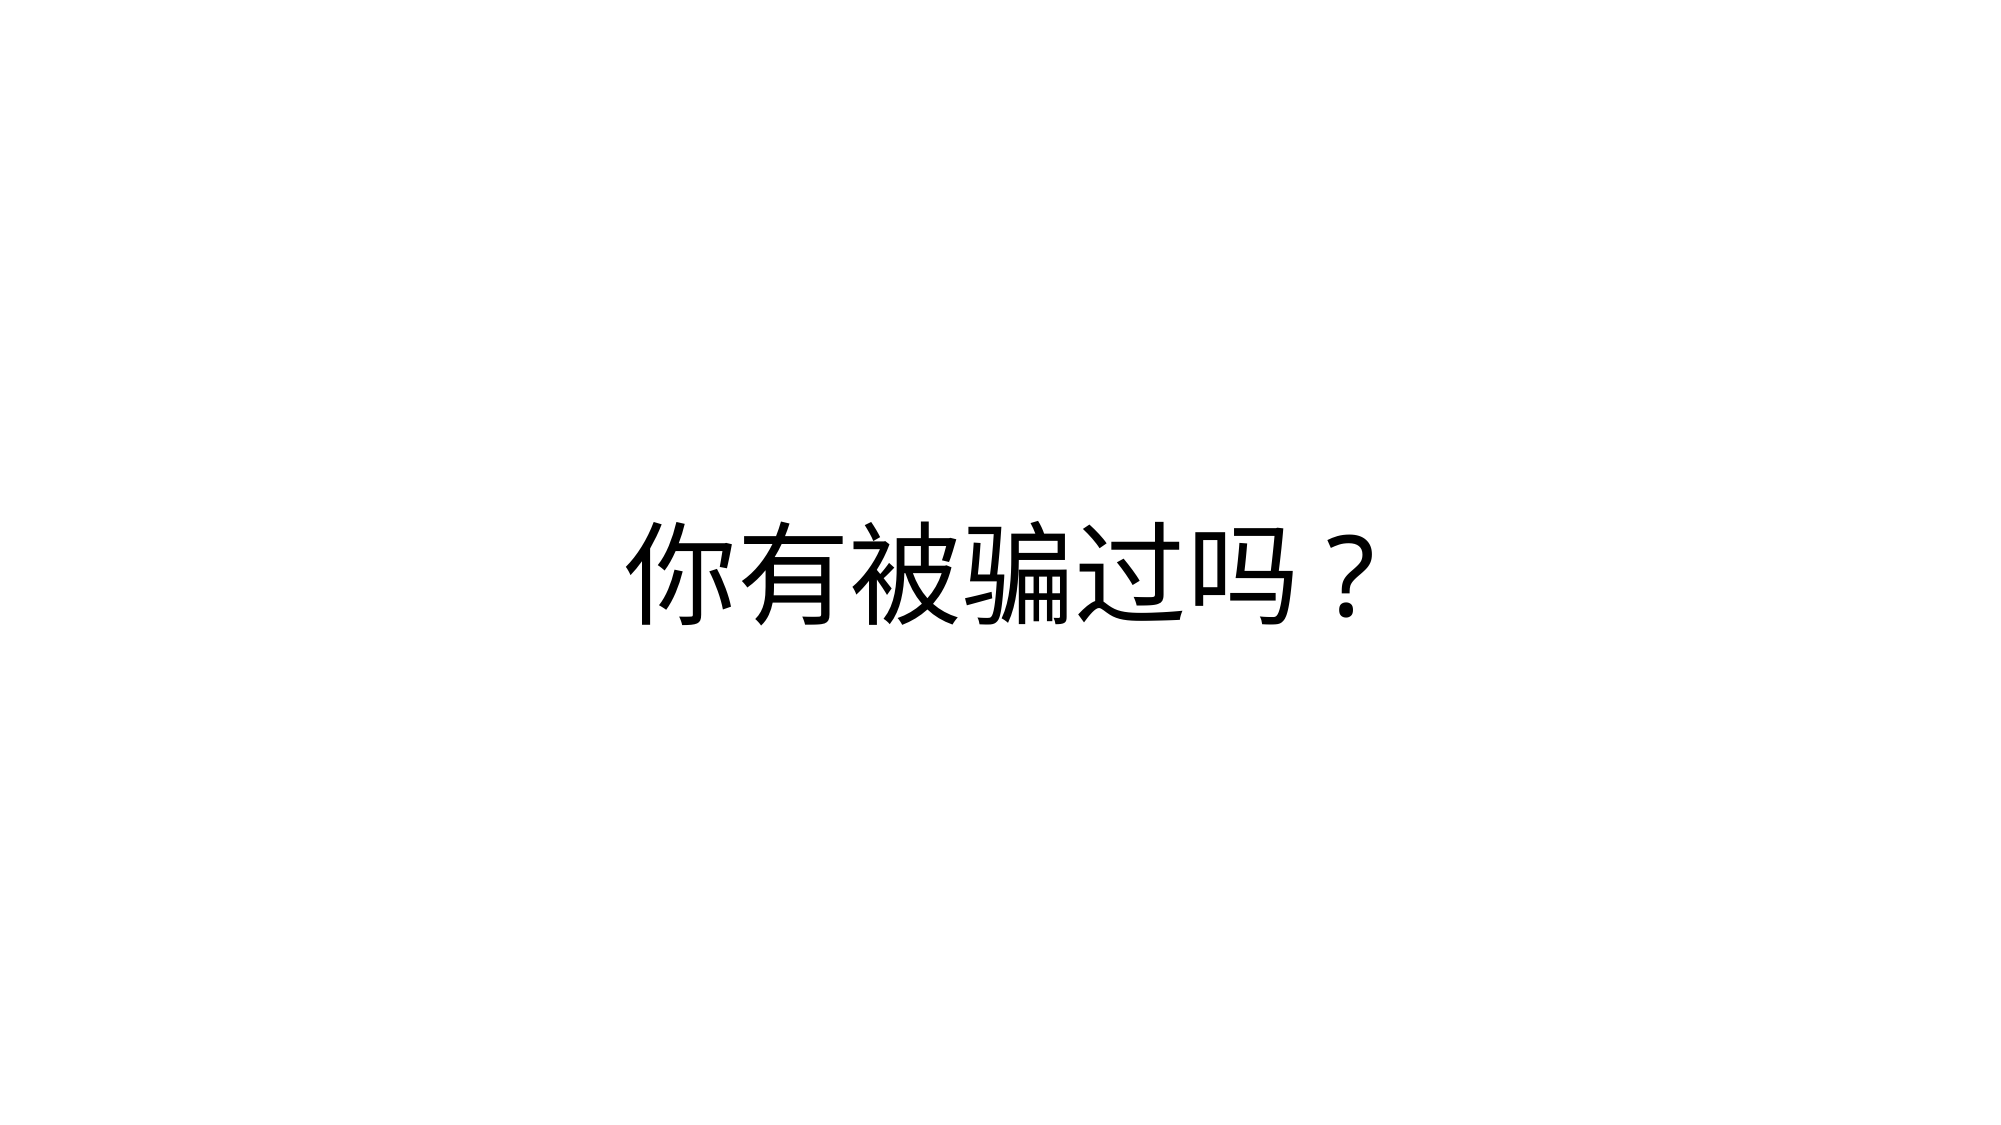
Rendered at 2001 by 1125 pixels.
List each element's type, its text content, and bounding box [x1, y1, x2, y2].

text_box 你有被骗过吗? [49, 476, 1951, 649]
